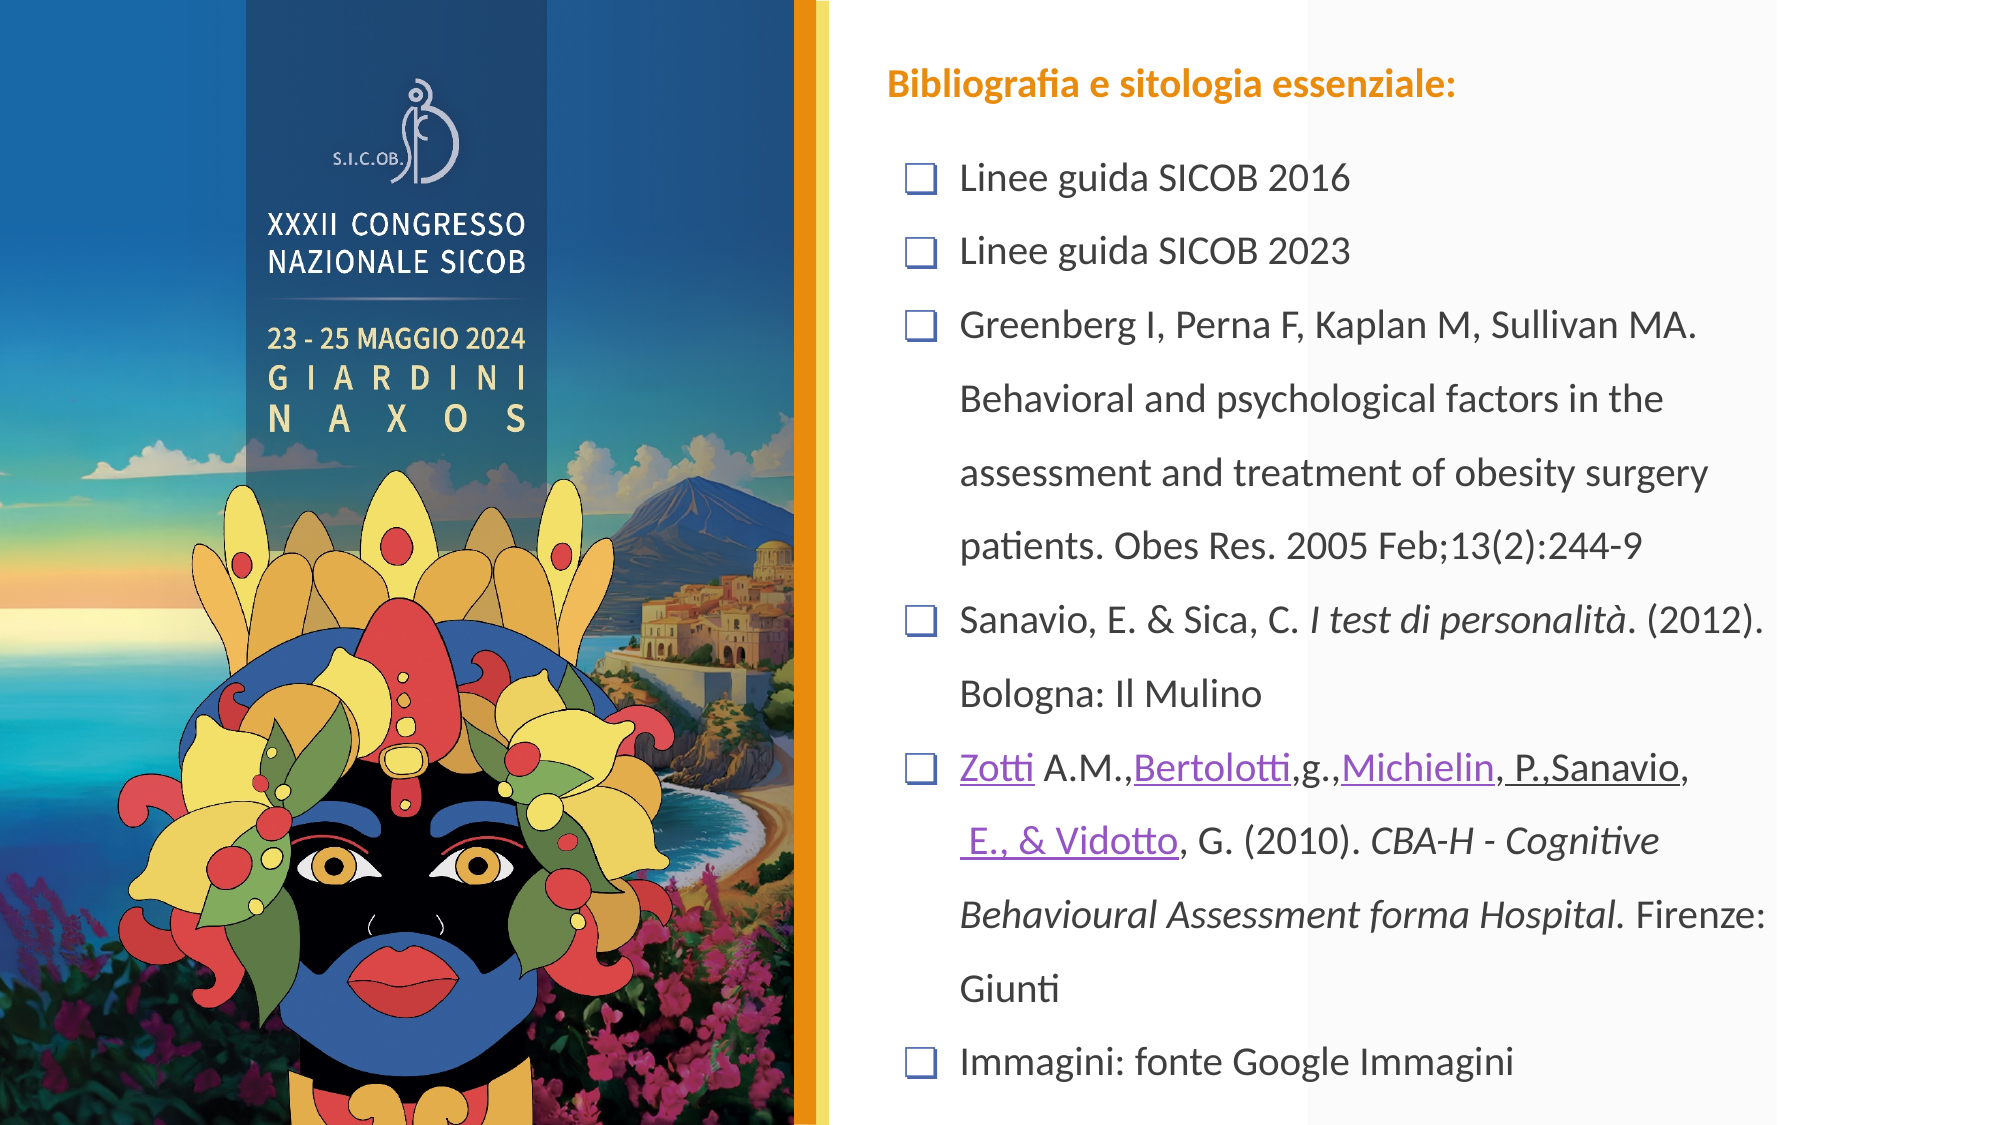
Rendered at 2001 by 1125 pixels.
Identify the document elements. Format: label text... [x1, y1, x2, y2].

subtitle Bibliografia e sitologia essenziale: Linee guida SICOB 2016 Linee guida SICOB 2023 Greenberg I, Perna F, Kaplan M, Sullivan MA. Behavioral and psychological factors in the assessment and treatment of obesity surgery patients. Obes Res. 2005 Feb;13(2):244-9 Sanavio, E. & Sica, C. I test di personalità. (2012). Bologna: Il Mulino Zotti A.M.,Bertolotti,g.,Michielin, P.,Sanavio, E., & Vidotto, G. (2010). CBA-H - Cognitive Behavioural Assessment forma Hospital. Firenze: Giunti Immagini: fonte Google Immagini [872, 48, 1831, 1102]
picture [0, 0, 794, 1125]
